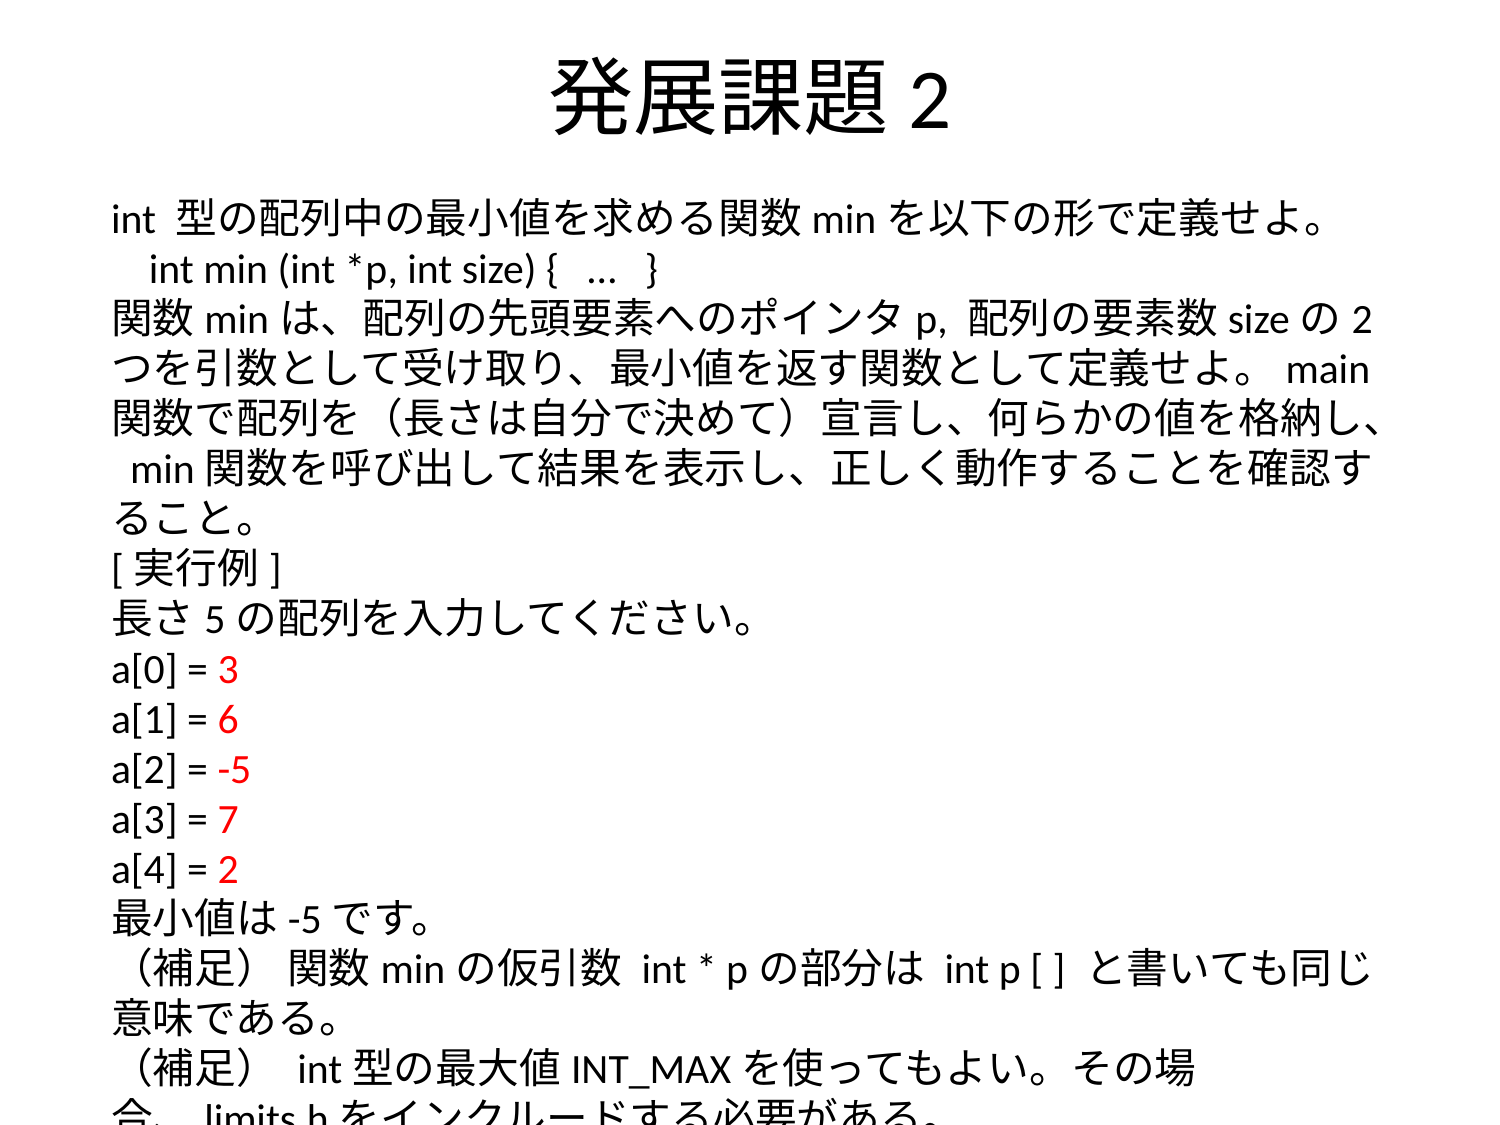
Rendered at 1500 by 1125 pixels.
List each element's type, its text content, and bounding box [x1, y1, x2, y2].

text_box int 型の配列中の最小値を求める関数minを以下の形で定義せよ。 int min (int *p, int size) { … } 関数minは、配列の先頭要素へのポインタp, 配列の要素数sizeの2つを引数として受け取り、最小値を返す関数として定義せよ。main関数で配列を（長さは自分で決めて）宣言し、何らかの値を格納し、 min関数を呼び出して結果を表示し、正しく動作することを確認すること。 [実行例] 長さ5の配列を入力してください。 a[0] = 3 a[1] = 6 a[2] = -5 a[3] = 7 a[4] = 2 最小値は-5です。 （補足） 関数minの仮引数 int * pの部分は int p [ ] と書いても同じ意味である。 （補足） int型の最大値INT_MAXを使ってもよい。その場合、limits.hをインクルードする必要がある。 [96, 184, 1404, 1125]
title 発展課題2 [75, 34, 1425, 153]
